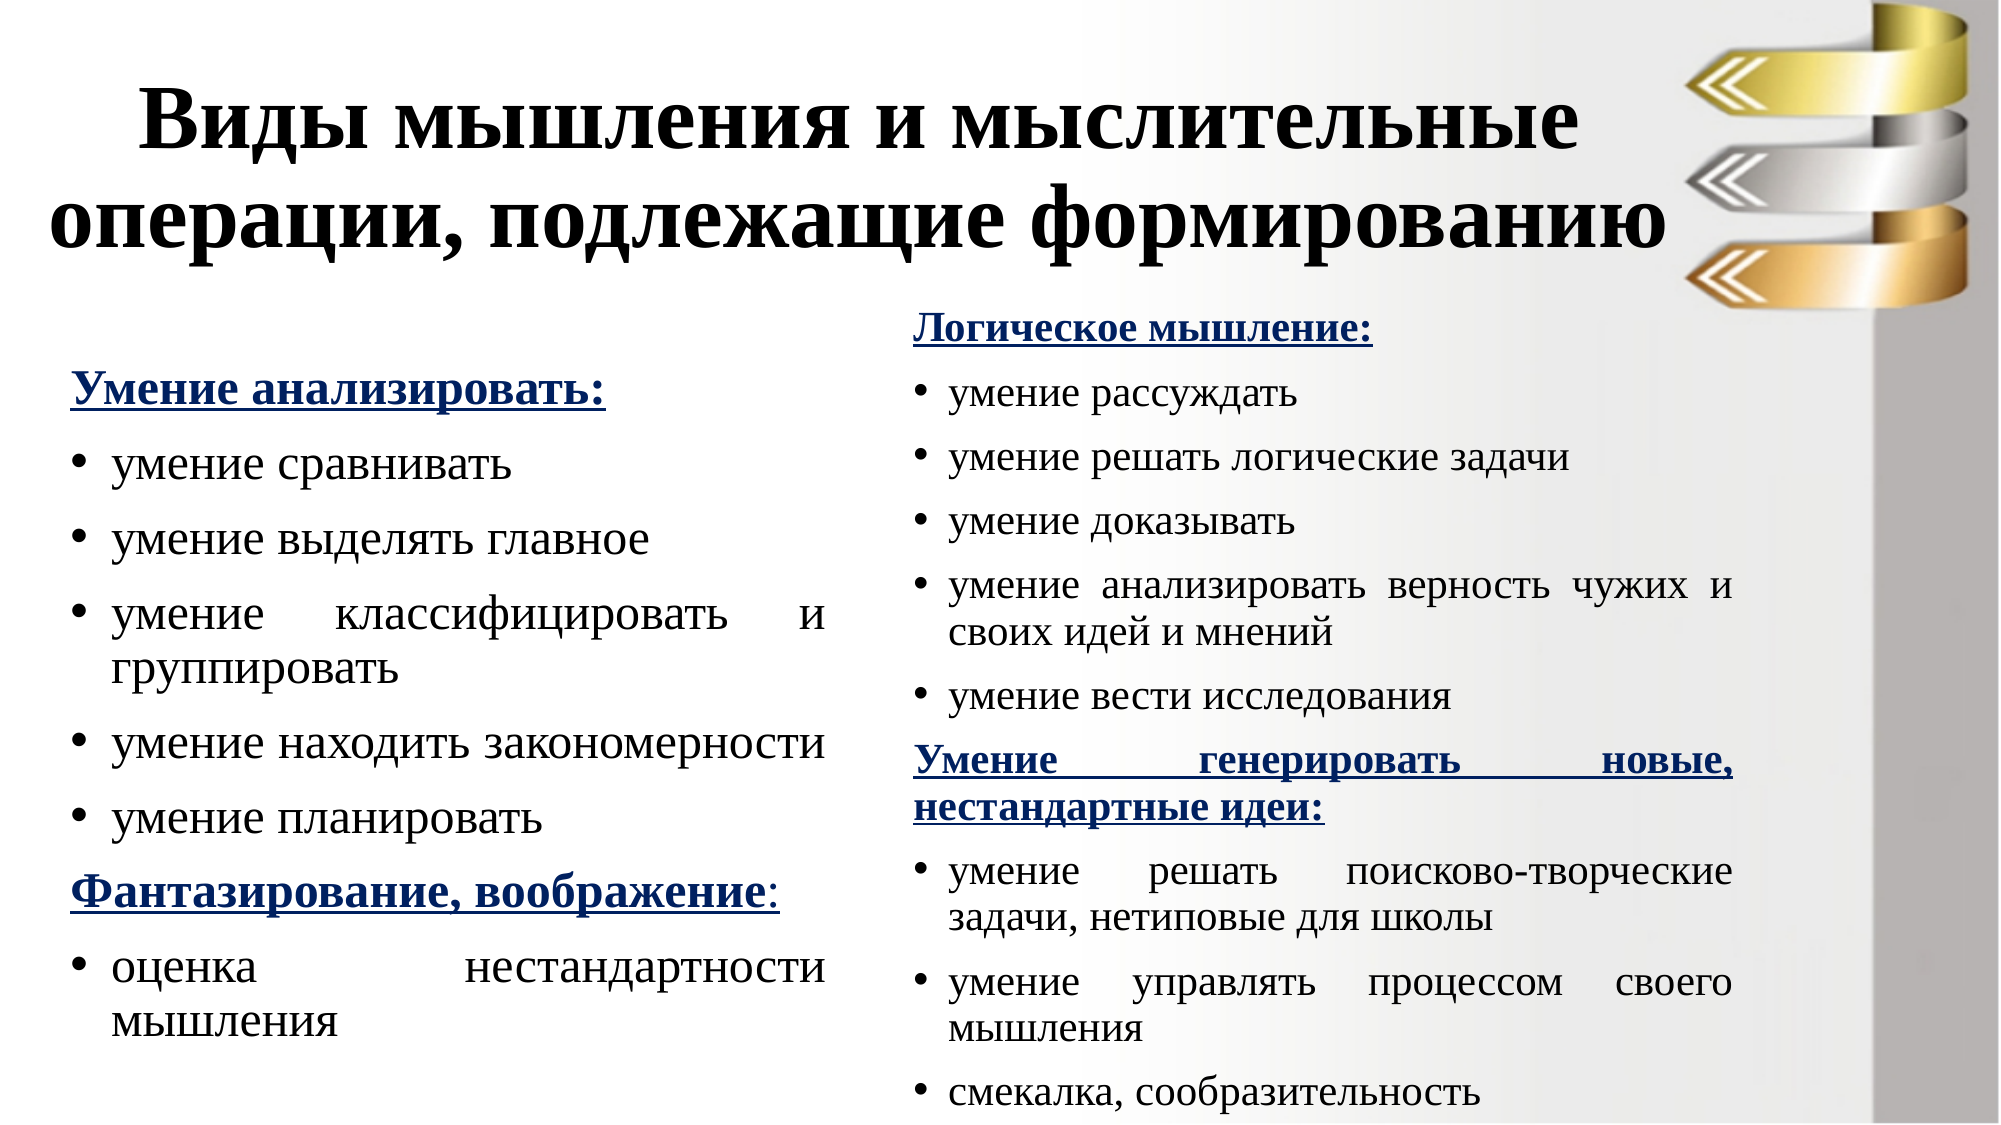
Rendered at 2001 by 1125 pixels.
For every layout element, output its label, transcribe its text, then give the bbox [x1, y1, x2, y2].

list Логическое мышление: умение рассуждать умение решать логические задачи умение доказывать умение анализировать верность чужих и своих идей и мнений умение вести исследования Умение генерировать новые, нестандартные идеи: умение решать поисково-творческие задачи, нетиповые для школы умение управлять процессом своего мышления смекалка, сообразительность [898, 297, 1749, 1125]
picture [0, 0, 2001, 1125]
list Умение анализировать: умение сравнивать умение выделять главное умение классифицировать и группировать умение находить закономерности умение планировать Фантазирование, воображение: оценка нестандартности мышления [55, 354, 842, 1069]
title Виды мышления и мыслительные операции, подлежащие формированию [33, 59, 1686, 278]
